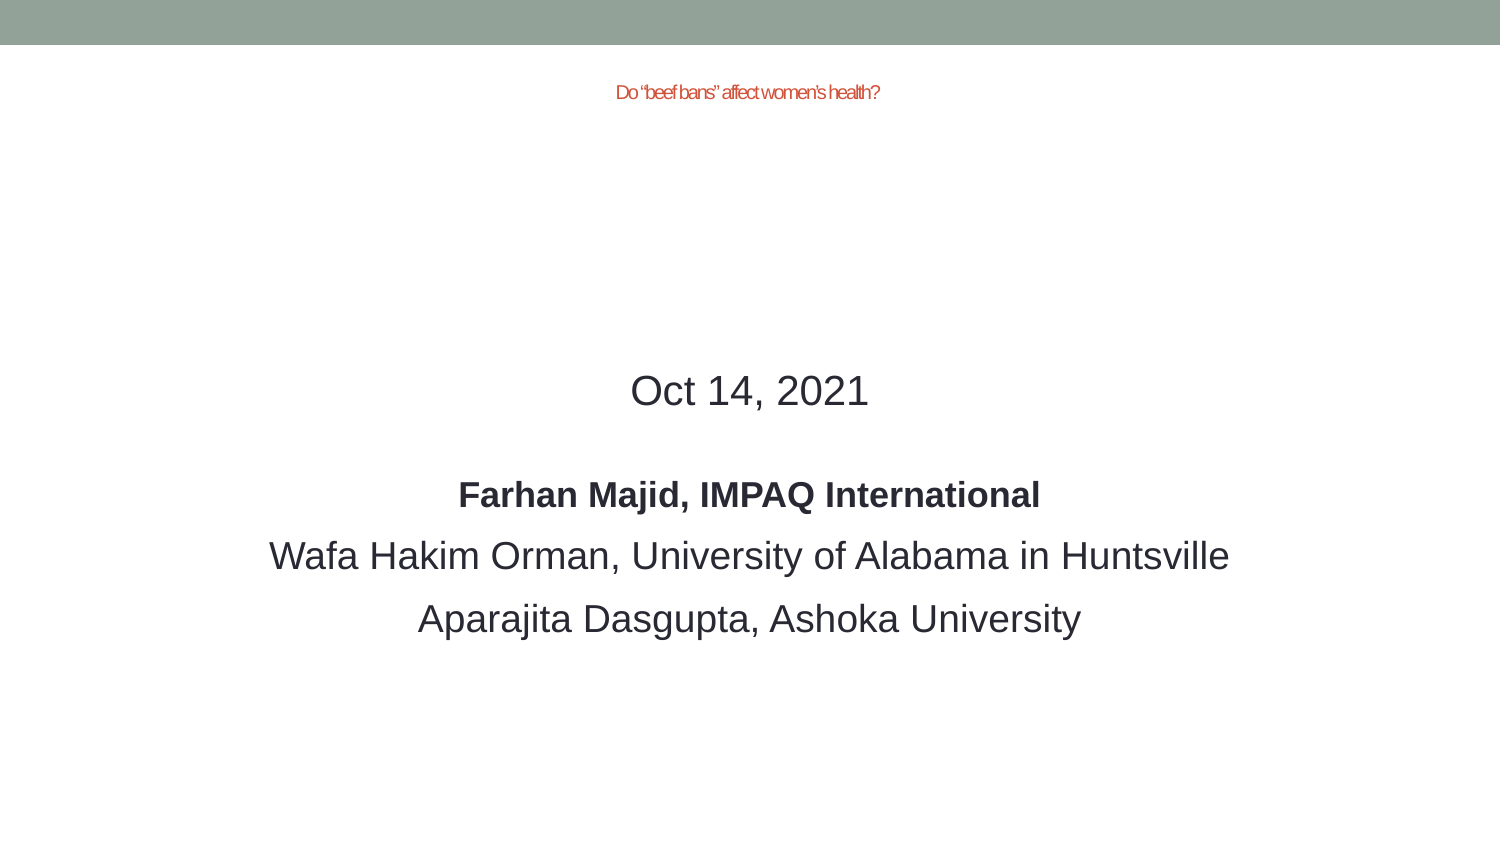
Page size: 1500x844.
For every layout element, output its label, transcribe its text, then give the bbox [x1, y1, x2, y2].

title Do “beef bans” affect women’s health? [51, 64, 1449, 167]
list Oct 14, 2021 Farhan Majid, IMPAQ International Wafa Hakim Orman, University of Alabama in Huntsville Aparajita Dasgupta, Ashoka University [51, 255, 1449, 658]
